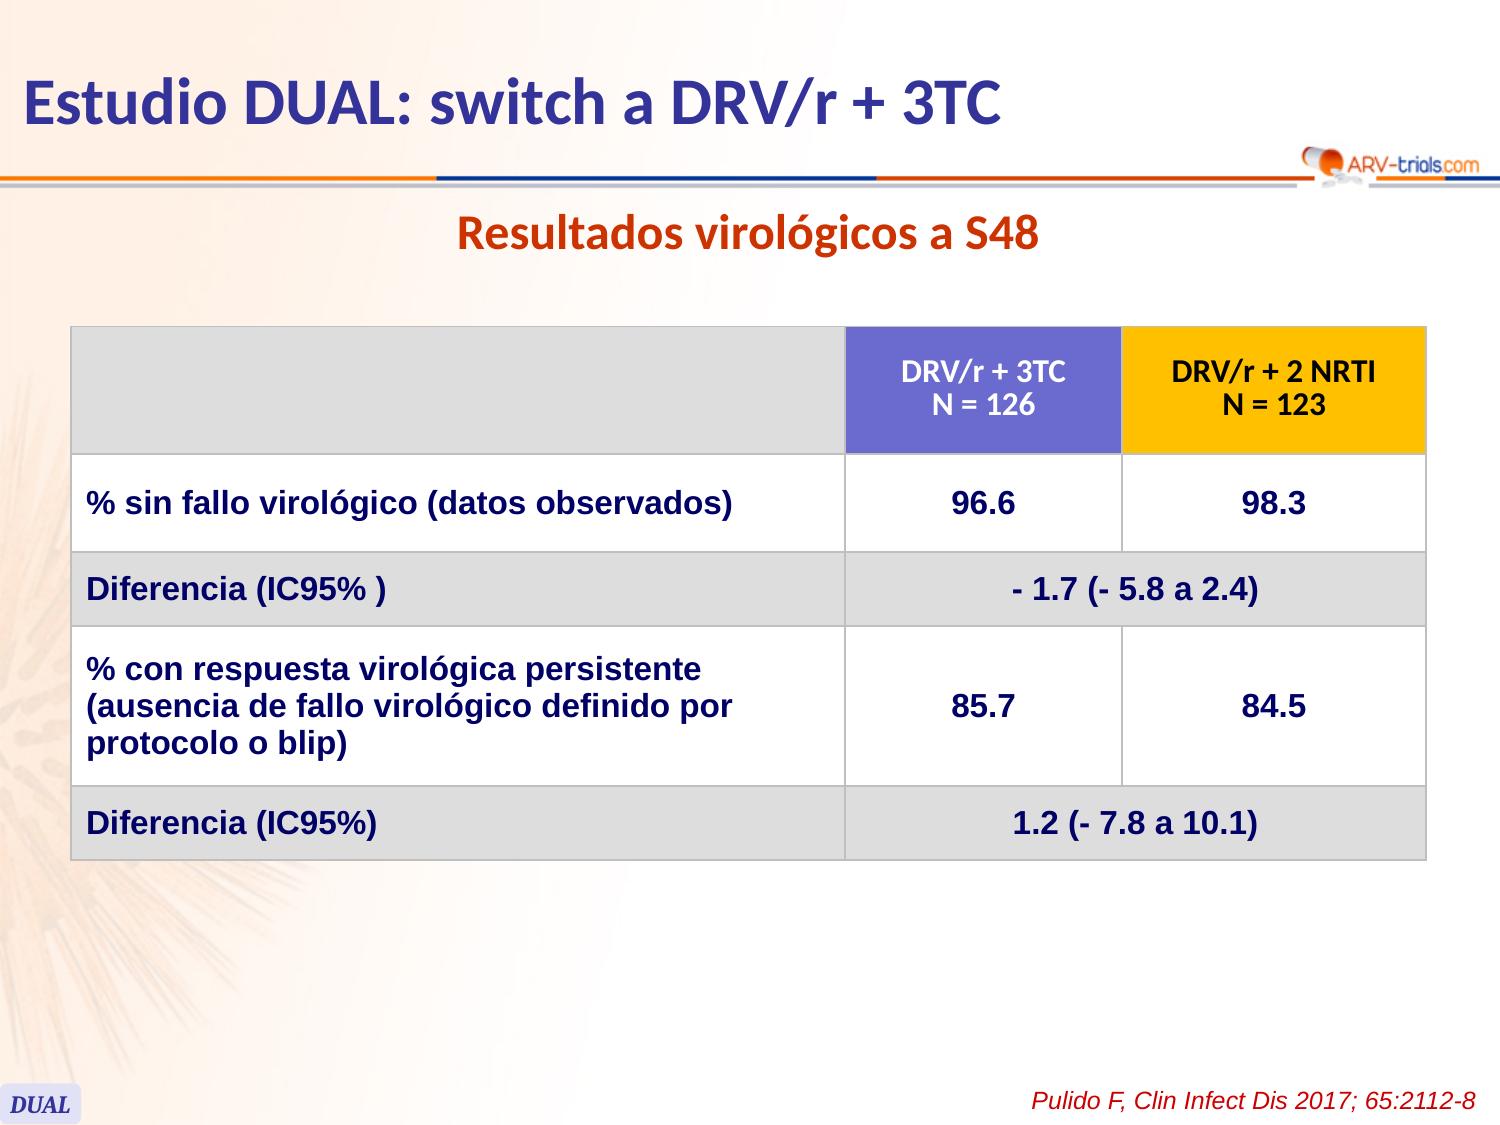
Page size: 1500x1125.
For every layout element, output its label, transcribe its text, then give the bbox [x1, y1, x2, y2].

table_cell - 1.7 (- 5.8 a 2.4) [846, 553, 1425, 625]
table_cell 85.7 [846, 627, 1121, 785]
picture [0, 0, 1500, 1125]
table_cell Diferencia (IC95%) [72, 787, 844, 859]
table_cell 84.5 [1123, 627, 1425, 785]
table_cell 98.3 [1123, 455, 1425, 551]
text_box DUAL [0, 1083, 82, 1125]
text_box Pulido F, Clin Infect Dis 2017; 65:2112-8 [821, 1076, 1499, 1122]
table_cell % sin fallo virológico (datos observados) [72, 455, 844, 551]
table_cell 1.2 (- 7.8 a 10.1) [846, 787, 1425, 859]
text_box Resultados virológicos a S48 [412, 192, 1085, 268]
table_header [72, 327, 844, 453]
table_cell % con respuesta virológica persistente (ausencia de fallo virológico definido por protocolo o blip) [72, 627, 844, 785]
text_box Estudio DUAL: switch a DRV/r + 3TC [8, 7, 1353, 189]
table_cell Diferencia (IC95% ) [72, 553, 844, 625]
table_header DRV/r + 2 NRTI N = 123 [1123, 327, 1425, 453]
table_cell 96.6 [846, 455, 1121, 551]
table_header DRV/r + 3TC N = 126 [846, 327, 1121, 453]
